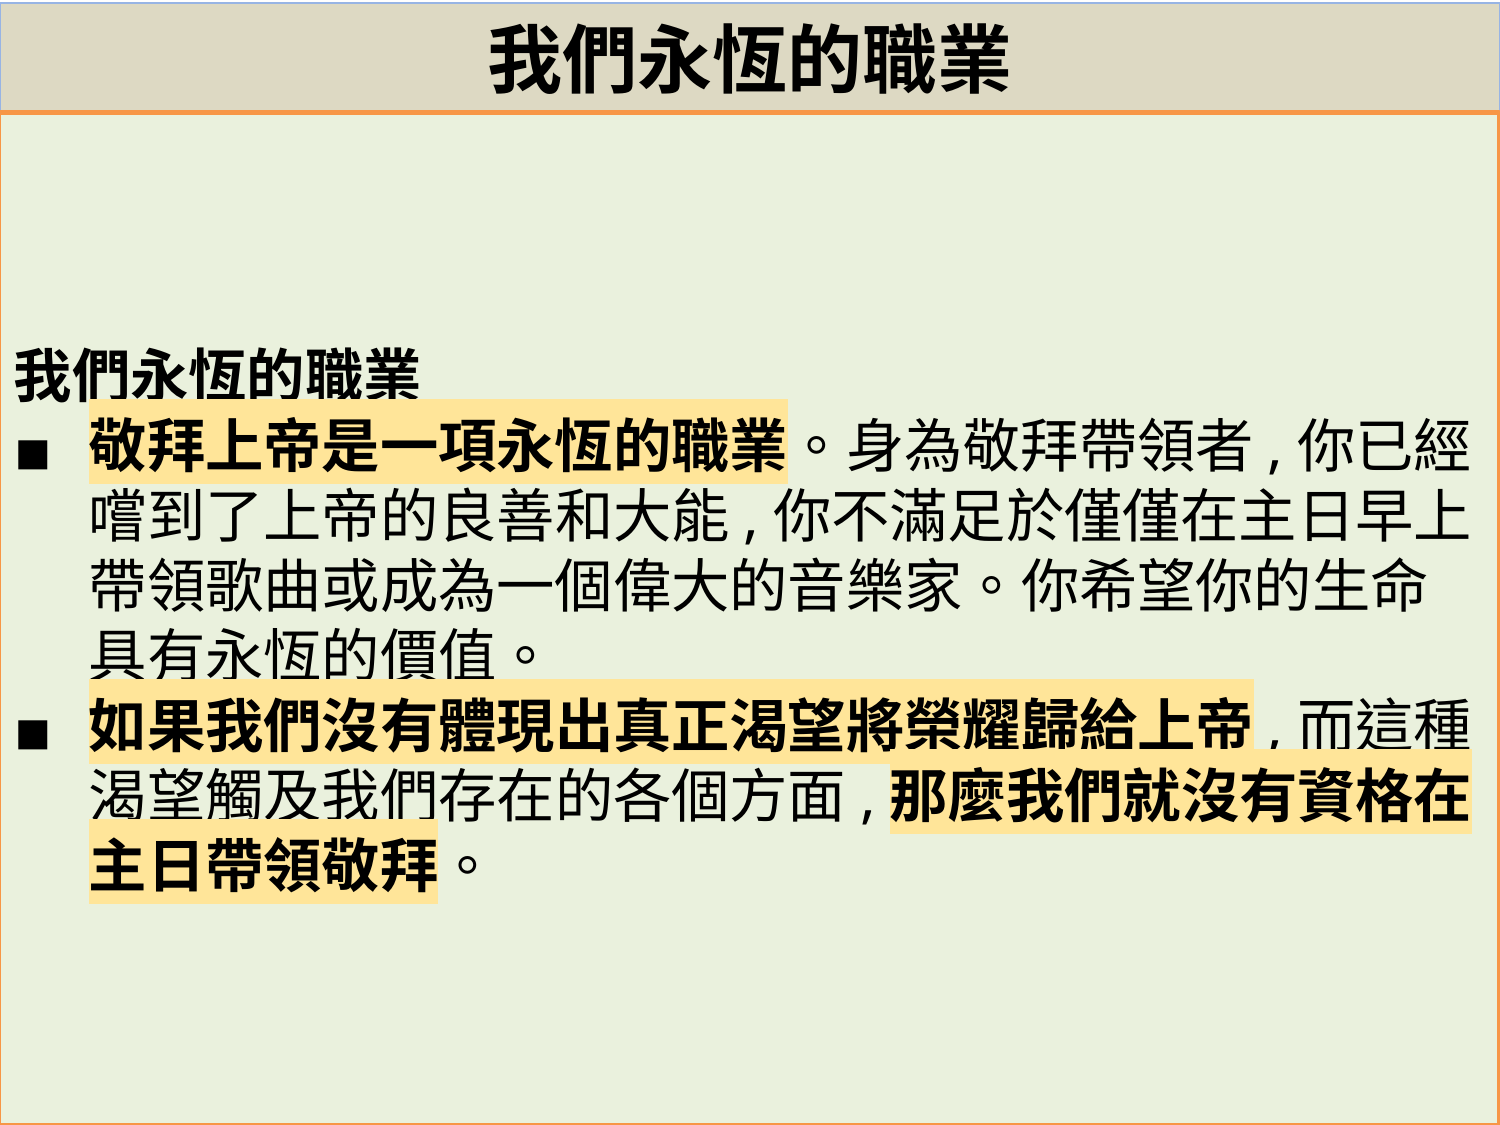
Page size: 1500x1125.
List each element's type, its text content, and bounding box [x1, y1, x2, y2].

text_box 我們永恆的職業 敬拜上帝是一項永恆的職業。身為敬拜帶領者,你已經嚐到了上帝的良善和大能,你不滿足於僅僅在主日早上帶領歌曲或成為一個偉大的音樂家。你希望你的生命具有永恆的價值。 如果我們沒有體現出真正渴望將榮耀歸給上帝,而這種渴望觸及我們存在的各個方面,那麼我們就沒有資格在主日帶領敬拜。 [0, 112, 1499, 1125]
title 我們永恆的職業 [0, 2, 1500, 113]
